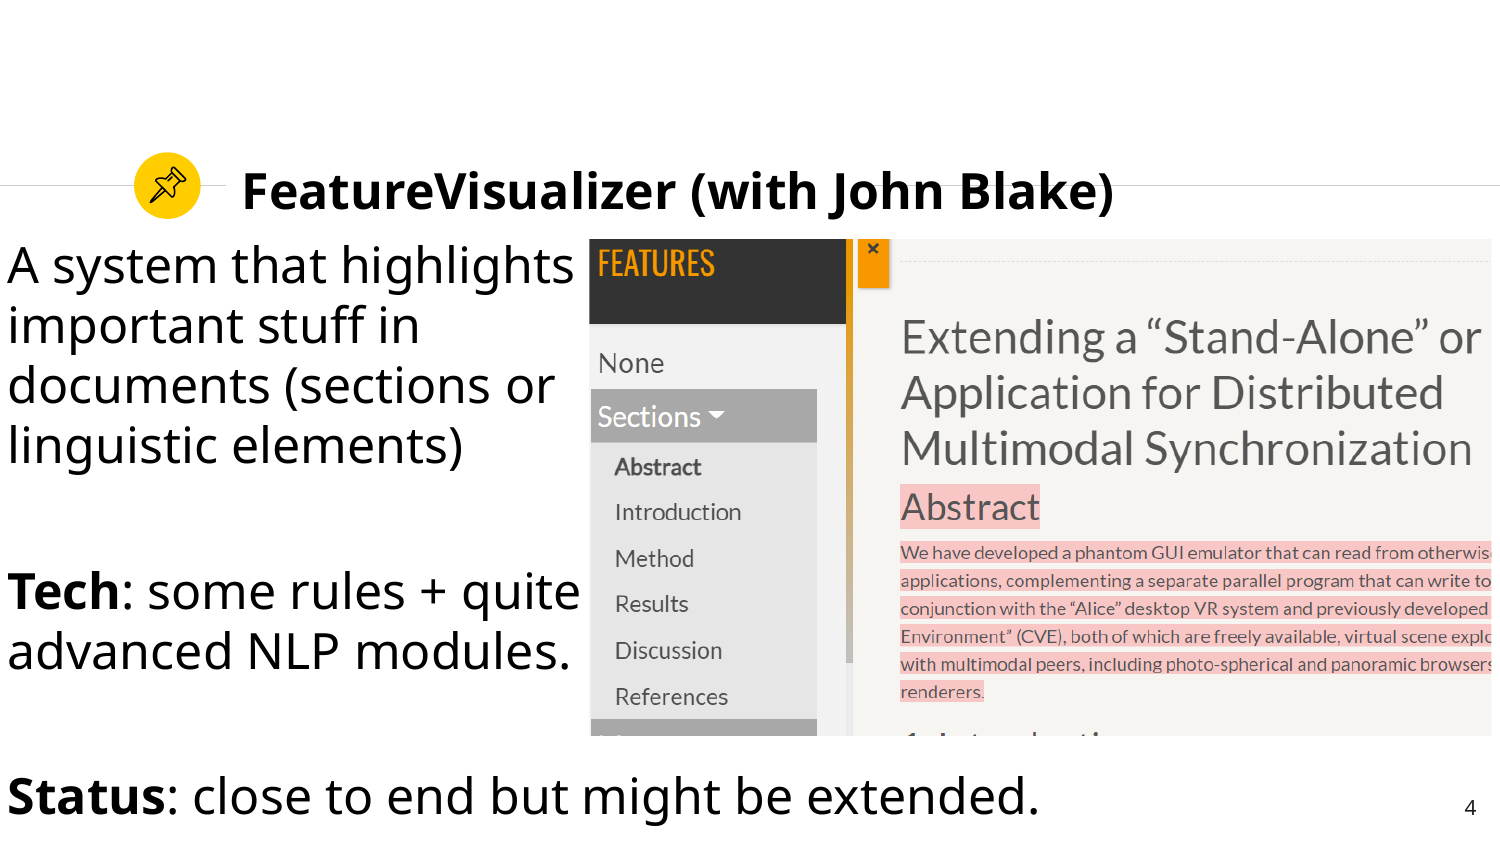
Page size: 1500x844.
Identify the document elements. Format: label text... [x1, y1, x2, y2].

title FeatureVisualizer (with John Blake) [226, 153, 1171, 226]
text_box A system that highlights important stuff in documents (sections or linguistic elements) Tech: some rules + quite advanced NLP modules. Status: close to end but might be extended. [0, 226, 1448, 832]
slide_number 4 [1401, 779, 1492, 844]
picture [589, 239, 1492, 737]
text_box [150, 166, 186, 203]
